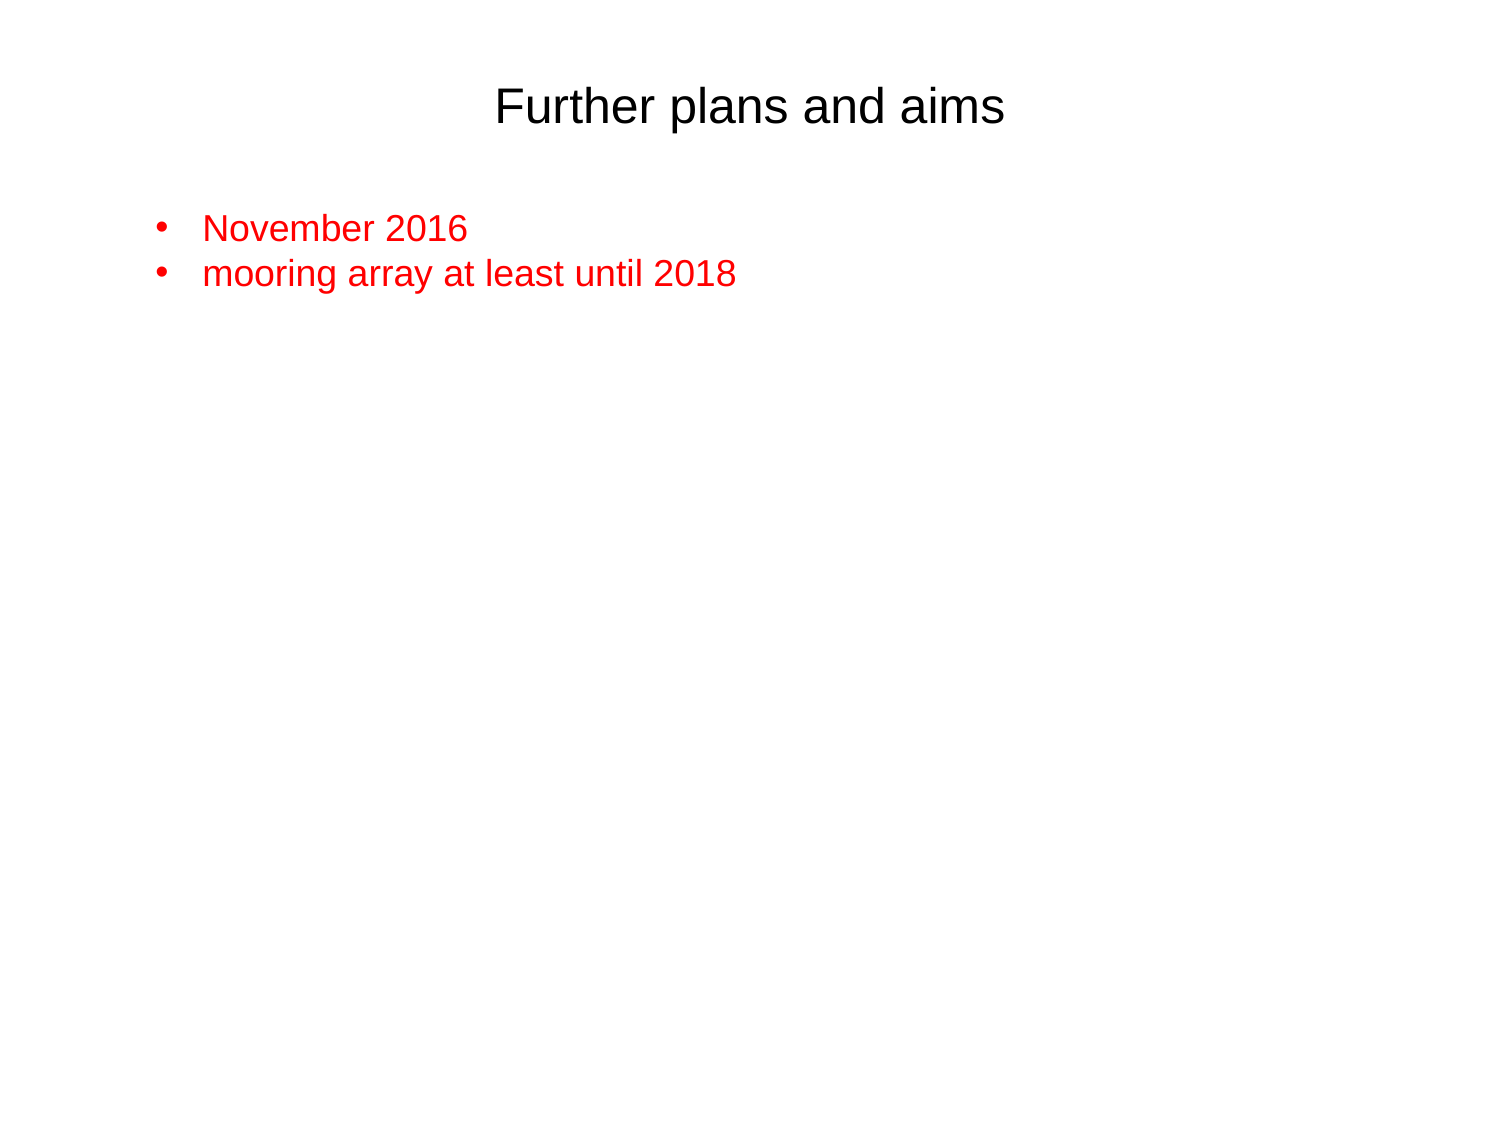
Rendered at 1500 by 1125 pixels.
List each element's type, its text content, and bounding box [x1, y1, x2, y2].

text_box November 2016 mooring array at least until 2018 [65, 196, 1422, 392]
text_box Further plans and aims [0, 66, 1500, 181]
